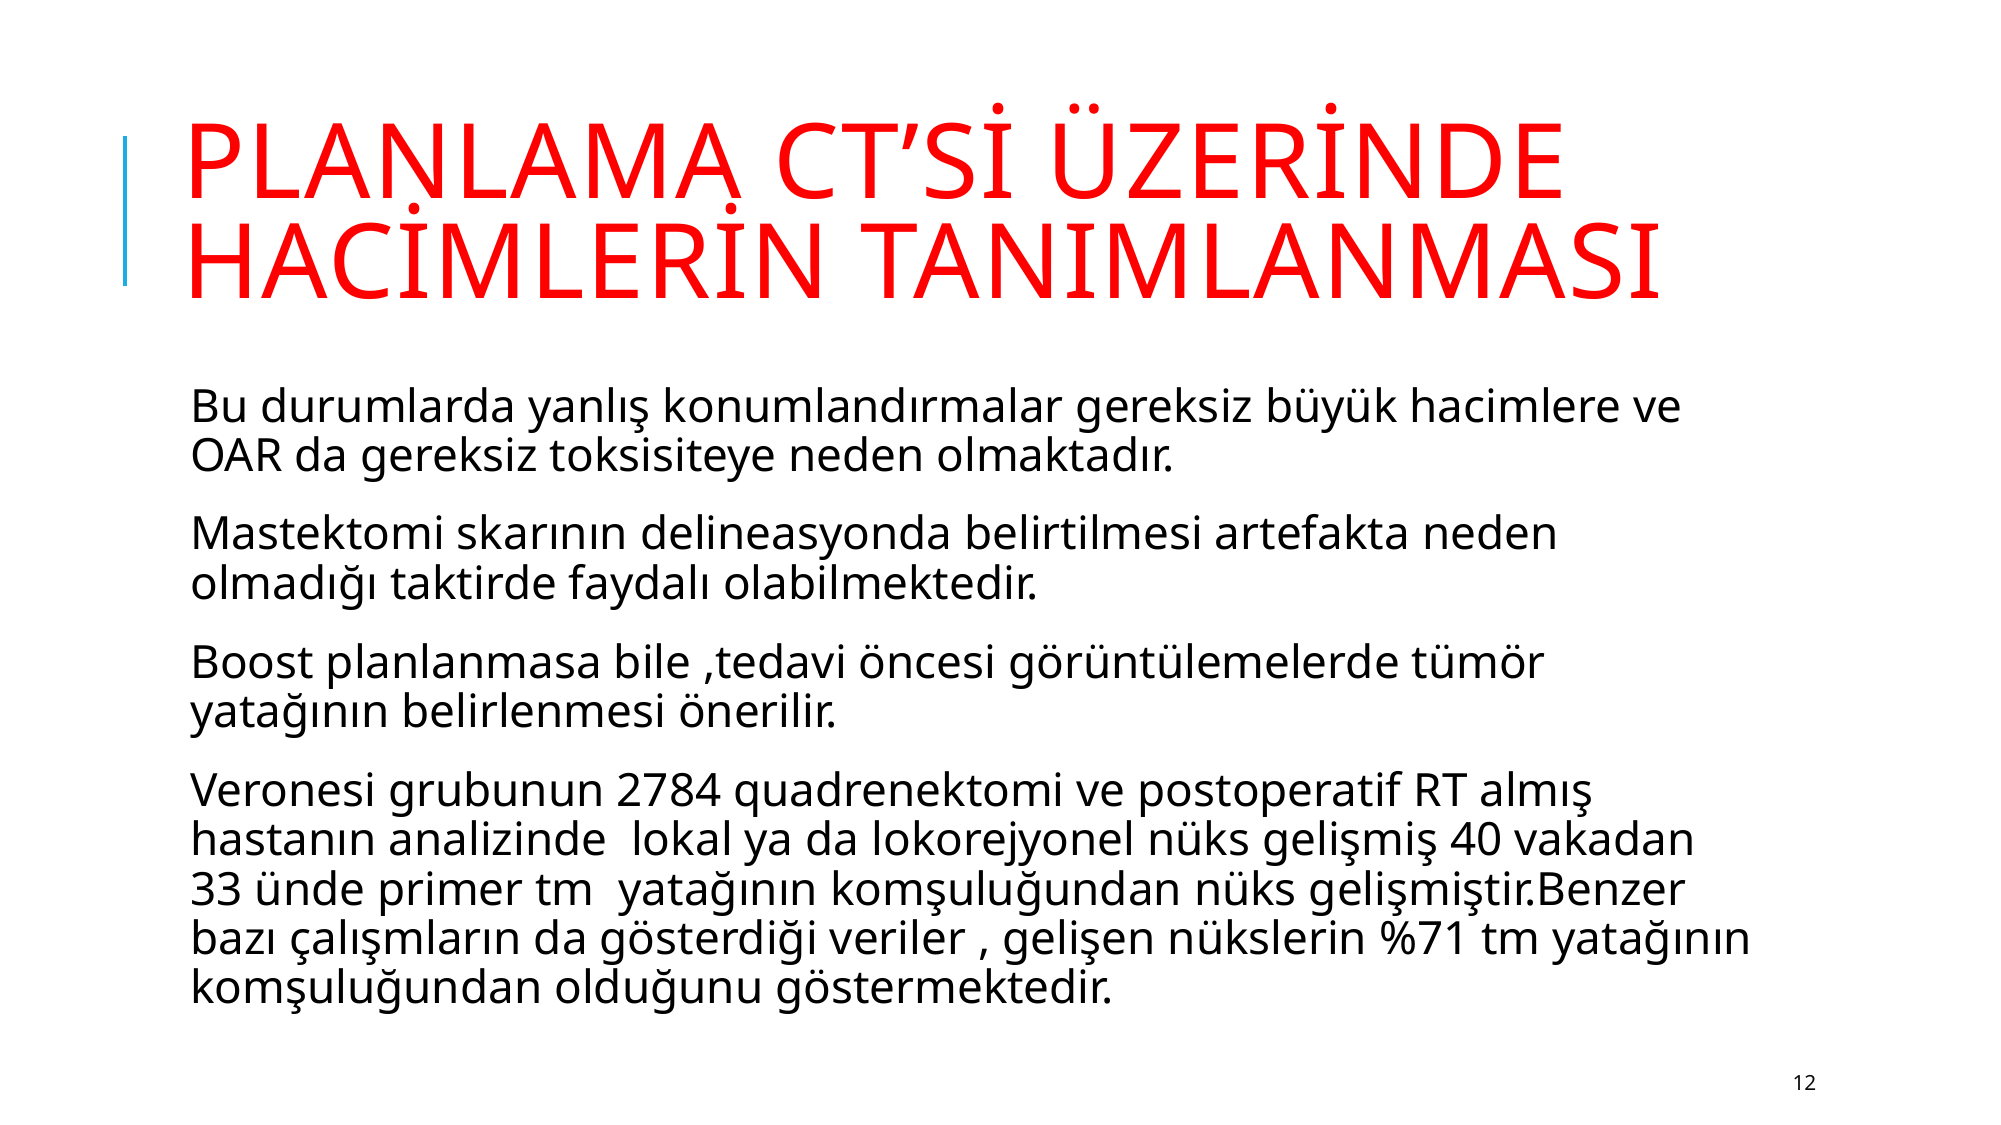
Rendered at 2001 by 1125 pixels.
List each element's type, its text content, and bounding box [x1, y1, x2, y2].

list Bu durumlarda yanlış konumlandırmalar gereksiz büyük hacimlere ve OAR da gereksiz toksisiteye neden olmaktadır. Mastektomi skarının delineasyonda belirtilmesi artefakta neden olmadığı taktirde faydalı olabilmektedir. Boost planlanmasa bile ,tedavi öncesi görüntülemelerde tümör yatağının belirlenmesi önerilir. Veronesi grubunun 2784 quadrenektomi ve postoperatif RT almış hastanın analizinde lokal ya da lokorejyonel nüks gelişmiş 40 vakadan 33 ünde primer tm yatağının komşuluğundan nüks gelişmiştir.Benzer bazı çalışmların da gösterdiği veriler , gelişen nükslerin %71 tm yatağının komşuluğundan olduğunu göstermektedir. [168, 375, 1763, 1035]
title PLANLAMA CT’Sİ ÜZERİNDE HACİMLERİN TANIMLANMASI [168, 96, 1763, 342]
slide_number 12 [1777, 1061, 1938, 1107]
